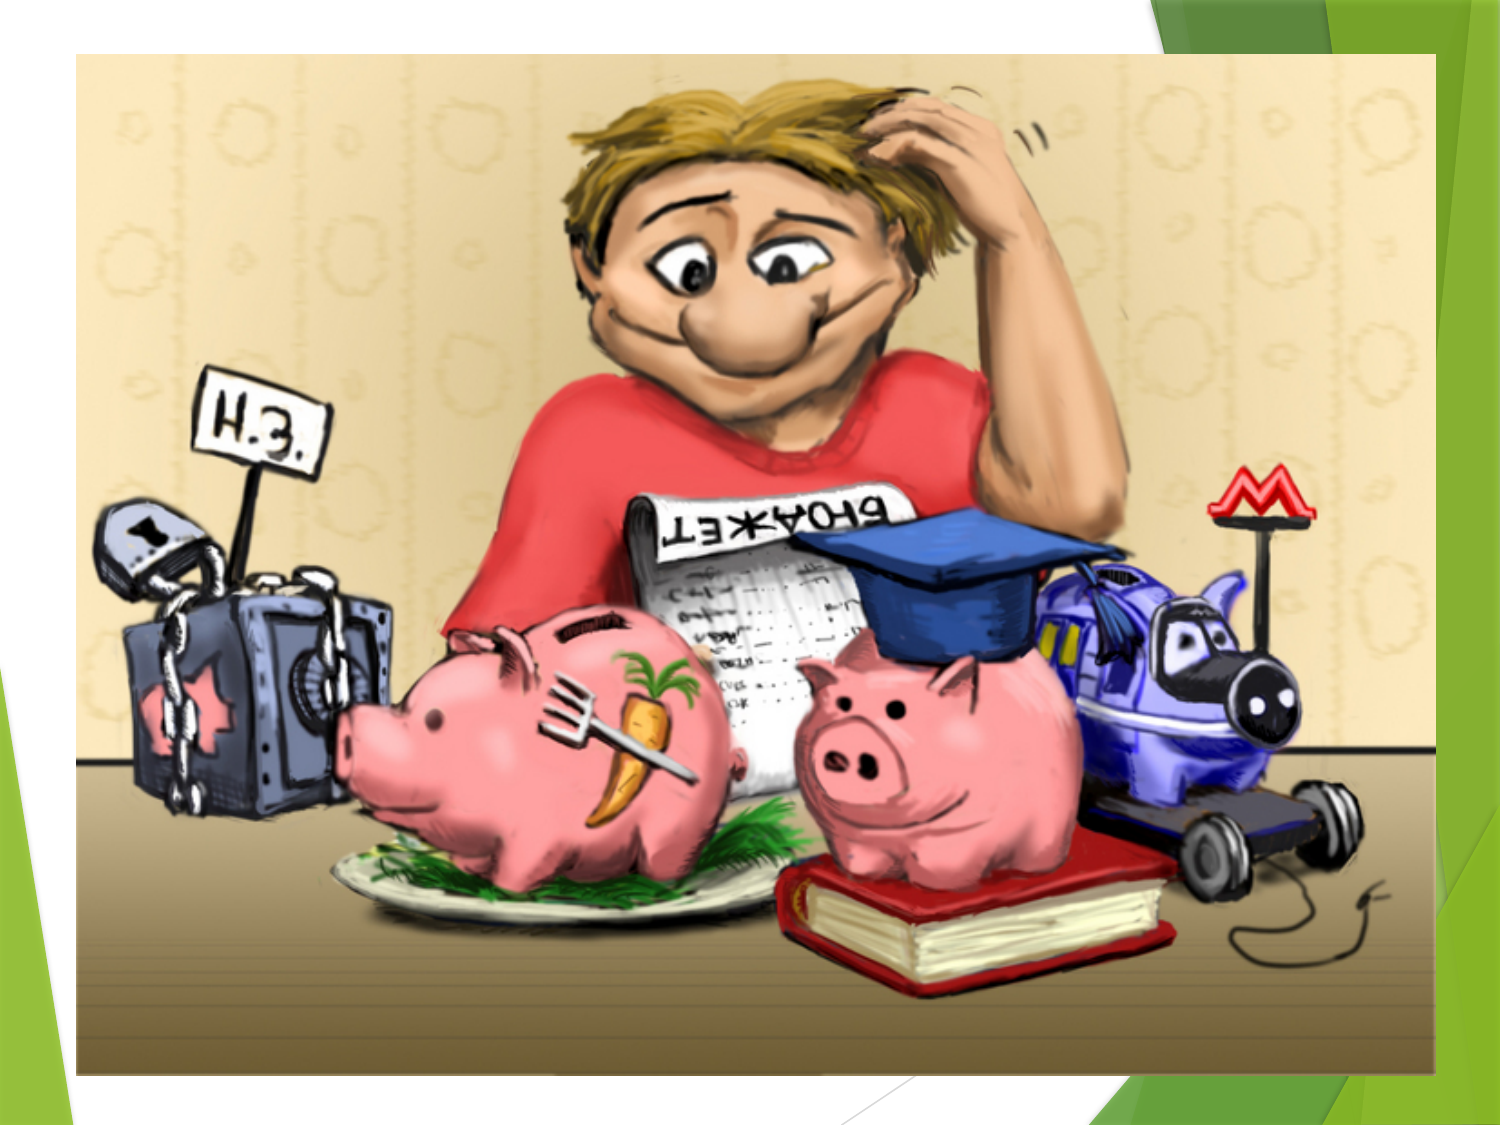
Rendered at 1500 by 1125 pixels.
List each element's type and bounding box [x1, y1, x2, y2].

picture [76, 54, 1437, 1077]
